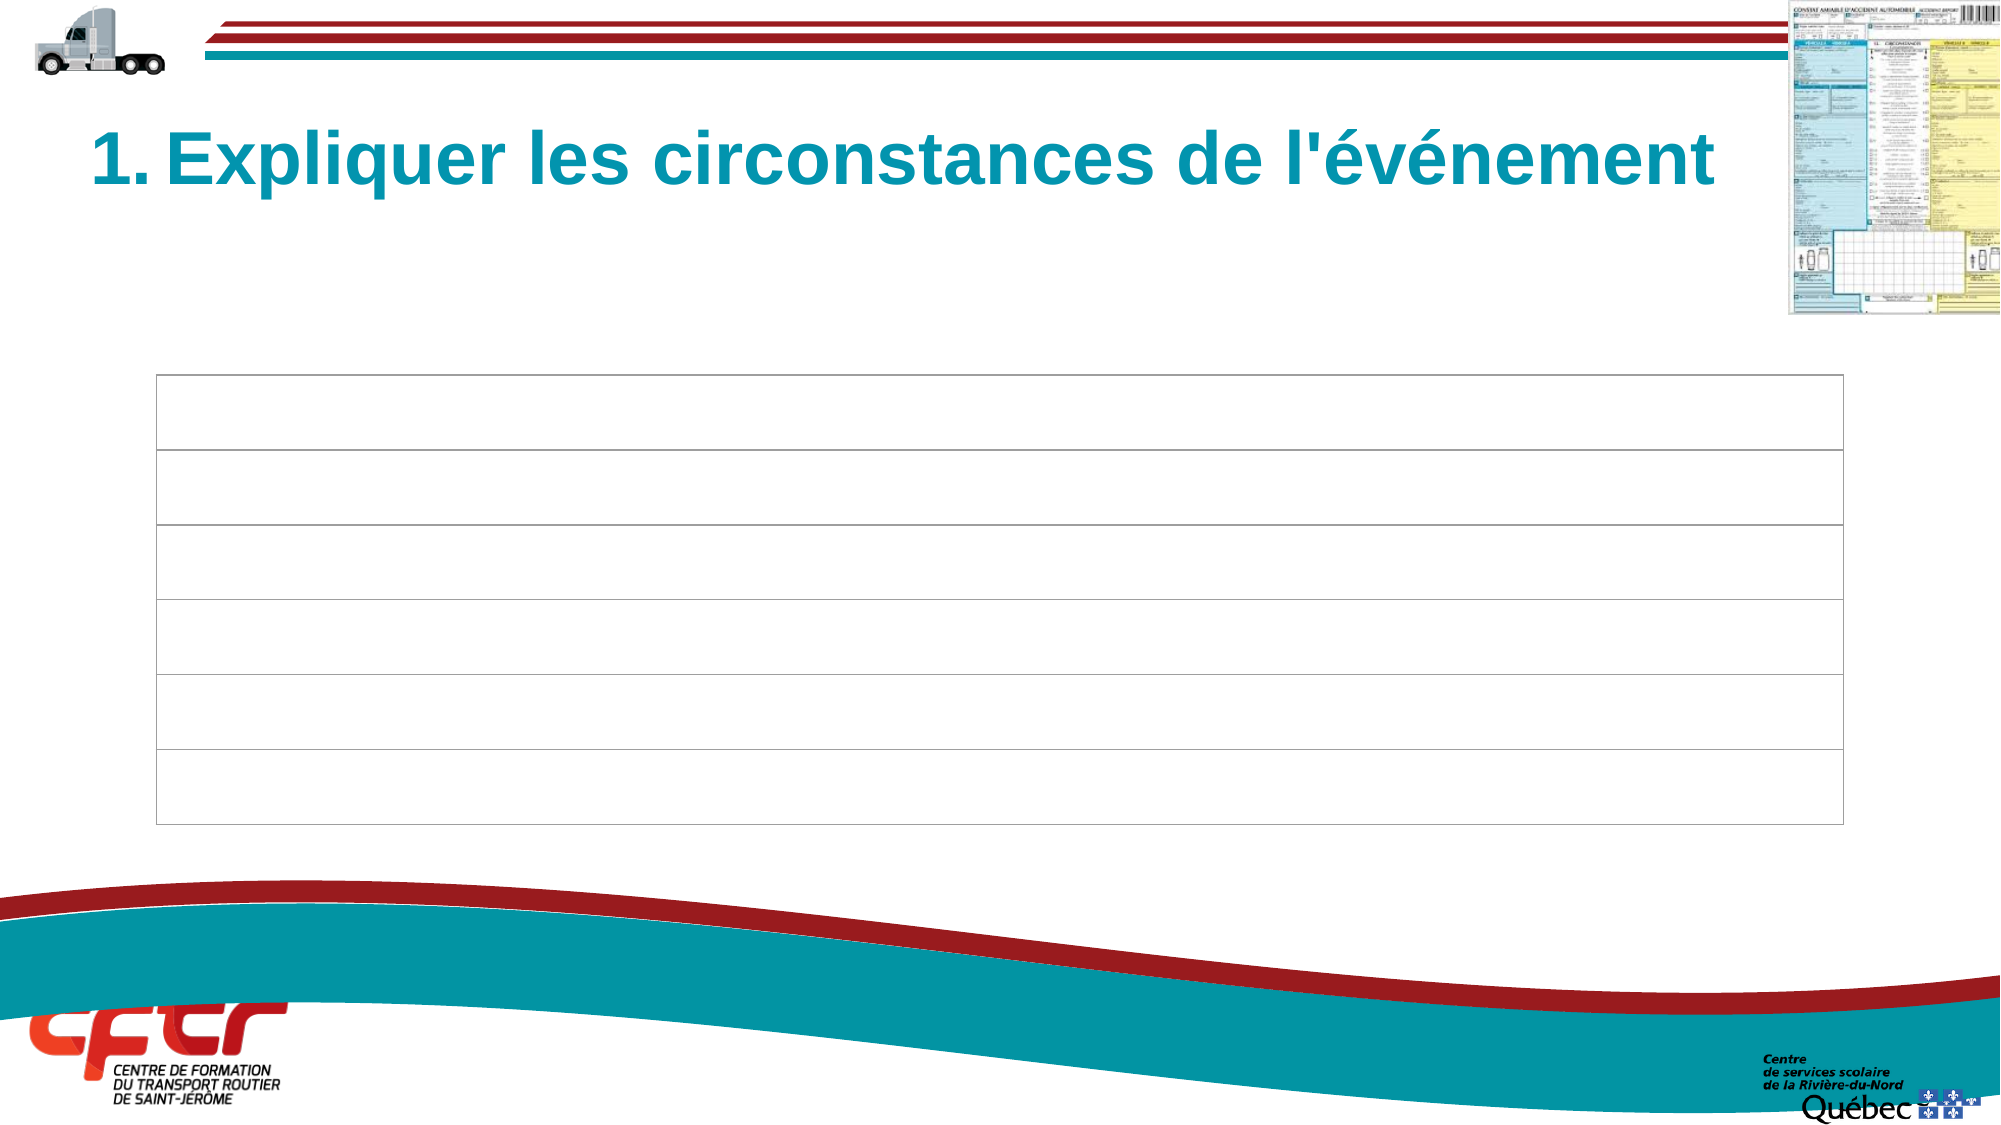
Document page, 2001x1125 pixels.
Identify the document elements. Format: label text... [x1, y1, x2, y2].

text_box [204, 21, 1782, 60]
table_cell [157, 750, 1843, 824]
table_cell [157, 675, 1843, 749]
table_cell [157, 451, 1843, 524]
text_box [0, 864, 2000, 1125]
text_box Expliquer les circonstances de l'événement [75, 101, 1782, 207]
table_cell [157, 526, 1843, 599]
picture [1744, 1035, 1983, 1125]
picture [31, 3, 168, 78]
picture [1787, 0, 2000, 315]
table_cell [157, 600, 1843, 674]
table_header [157, 376, 1843, 449]
